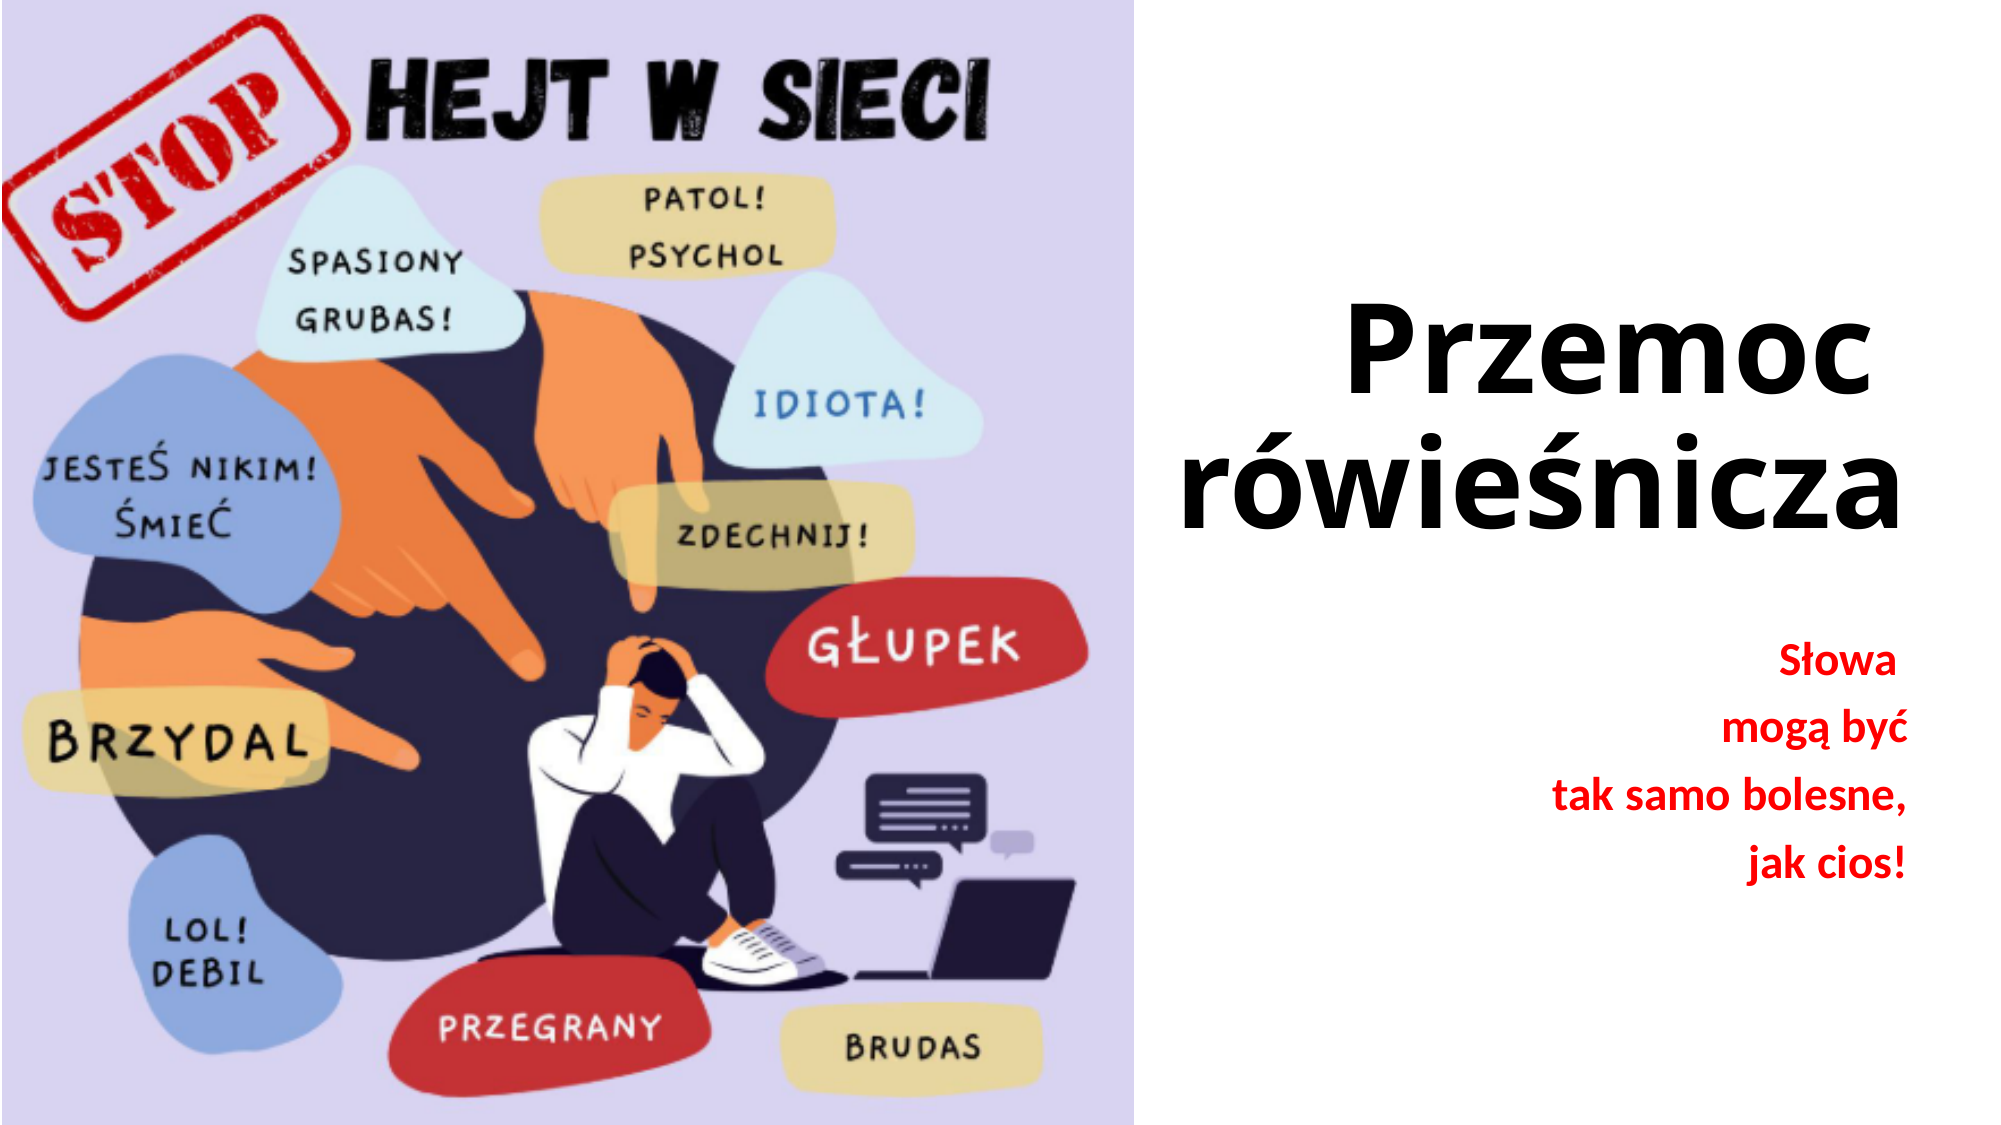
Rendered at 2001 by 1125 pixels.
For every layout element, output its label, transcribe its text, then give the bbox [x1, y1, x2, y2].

picture [2, 0, 1134, 1125]
subtitle Słowa mogą być tak samo bolesne, jak cios! [1203, 627, 1924, 899]
title Przemoc rówieśnicza [1134, 171, 1923, 564]
